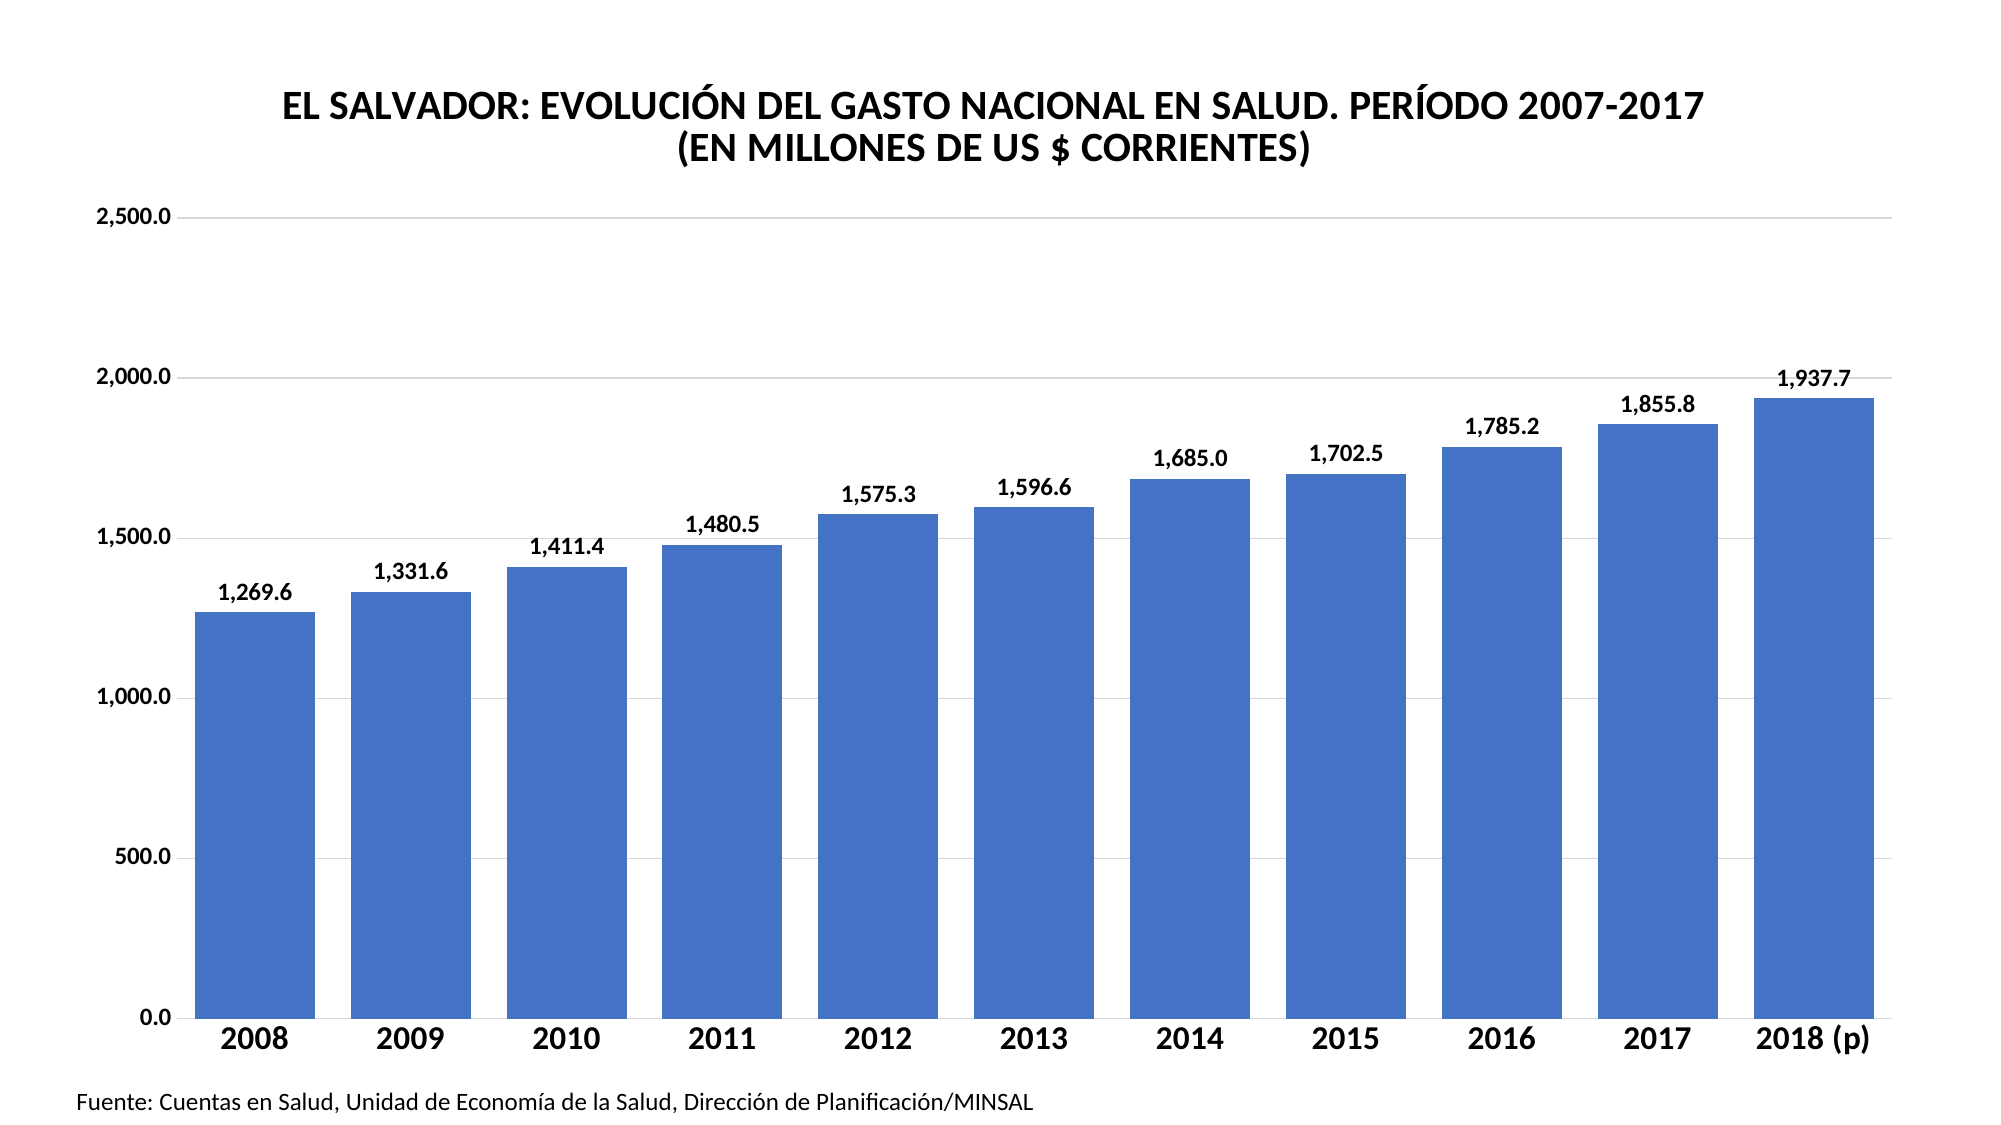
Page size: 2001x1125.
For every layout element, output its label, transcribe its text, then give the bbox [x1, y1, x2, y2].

text_box Fuente: Cuentas en Salud, Unidad de Economía de la Salud, Dirección de Planificación/MINSAL [61, 1079, 1051, 1123]
chart [58, 46, 1929, 1079]
